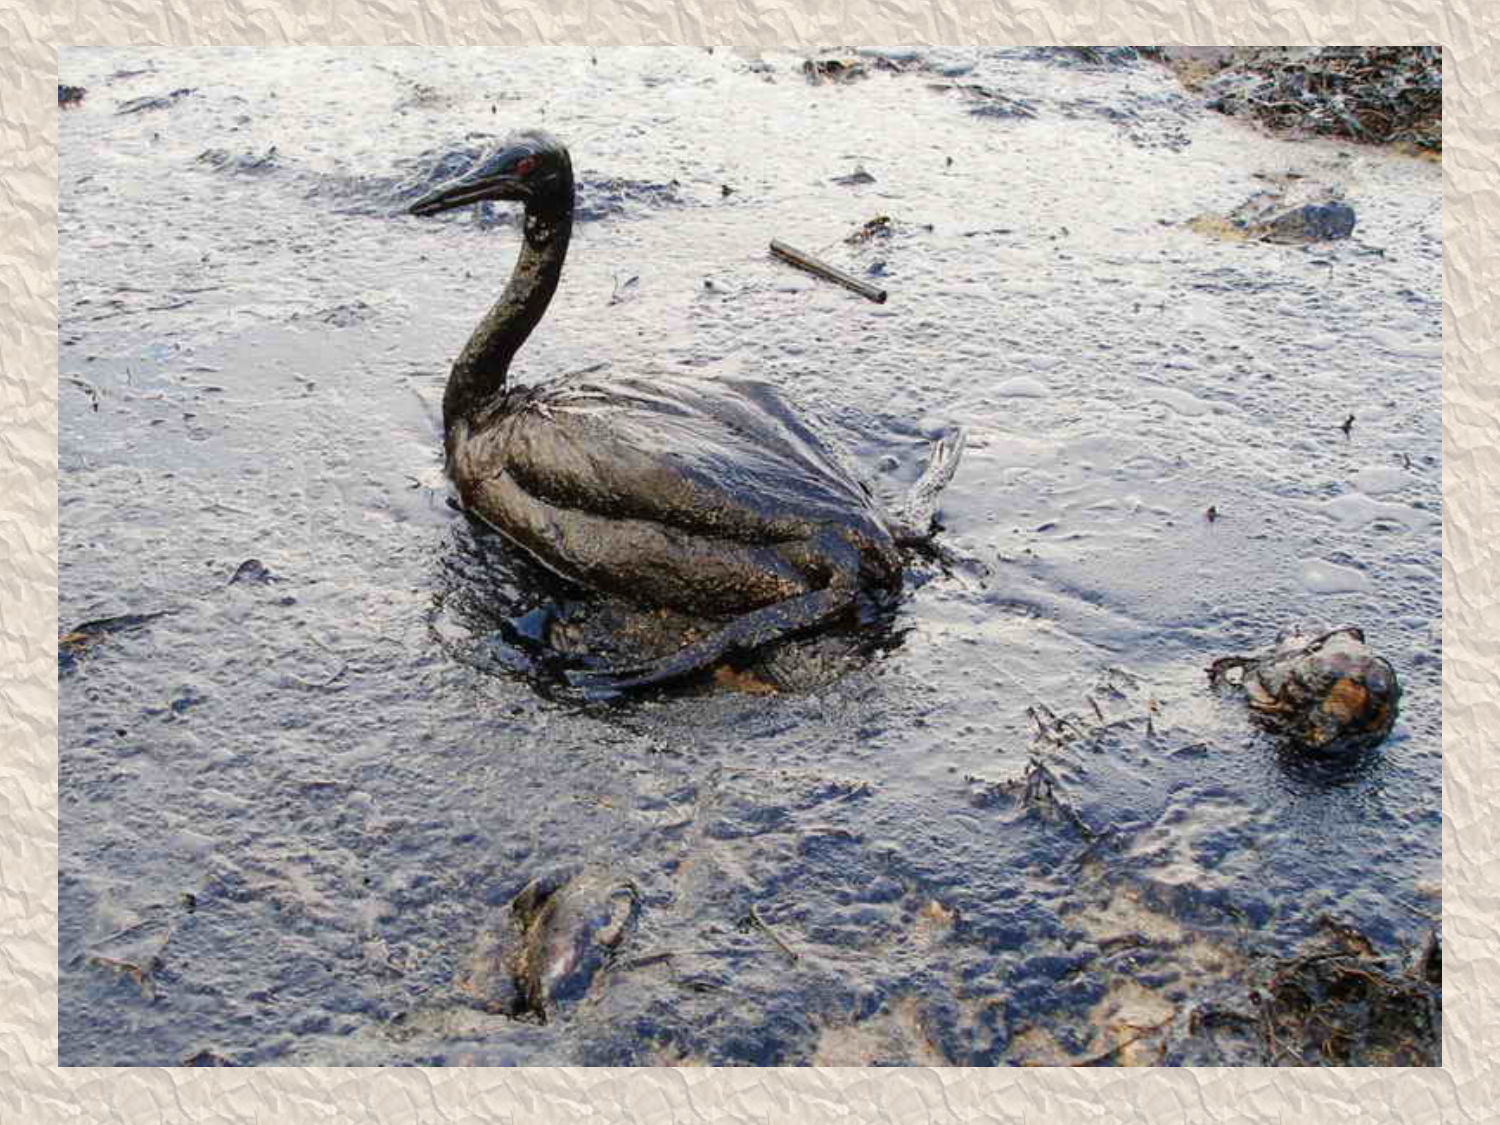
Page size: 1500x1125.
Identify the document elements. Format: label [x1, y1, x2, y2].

picture [58, 46, 1442, 1067]
